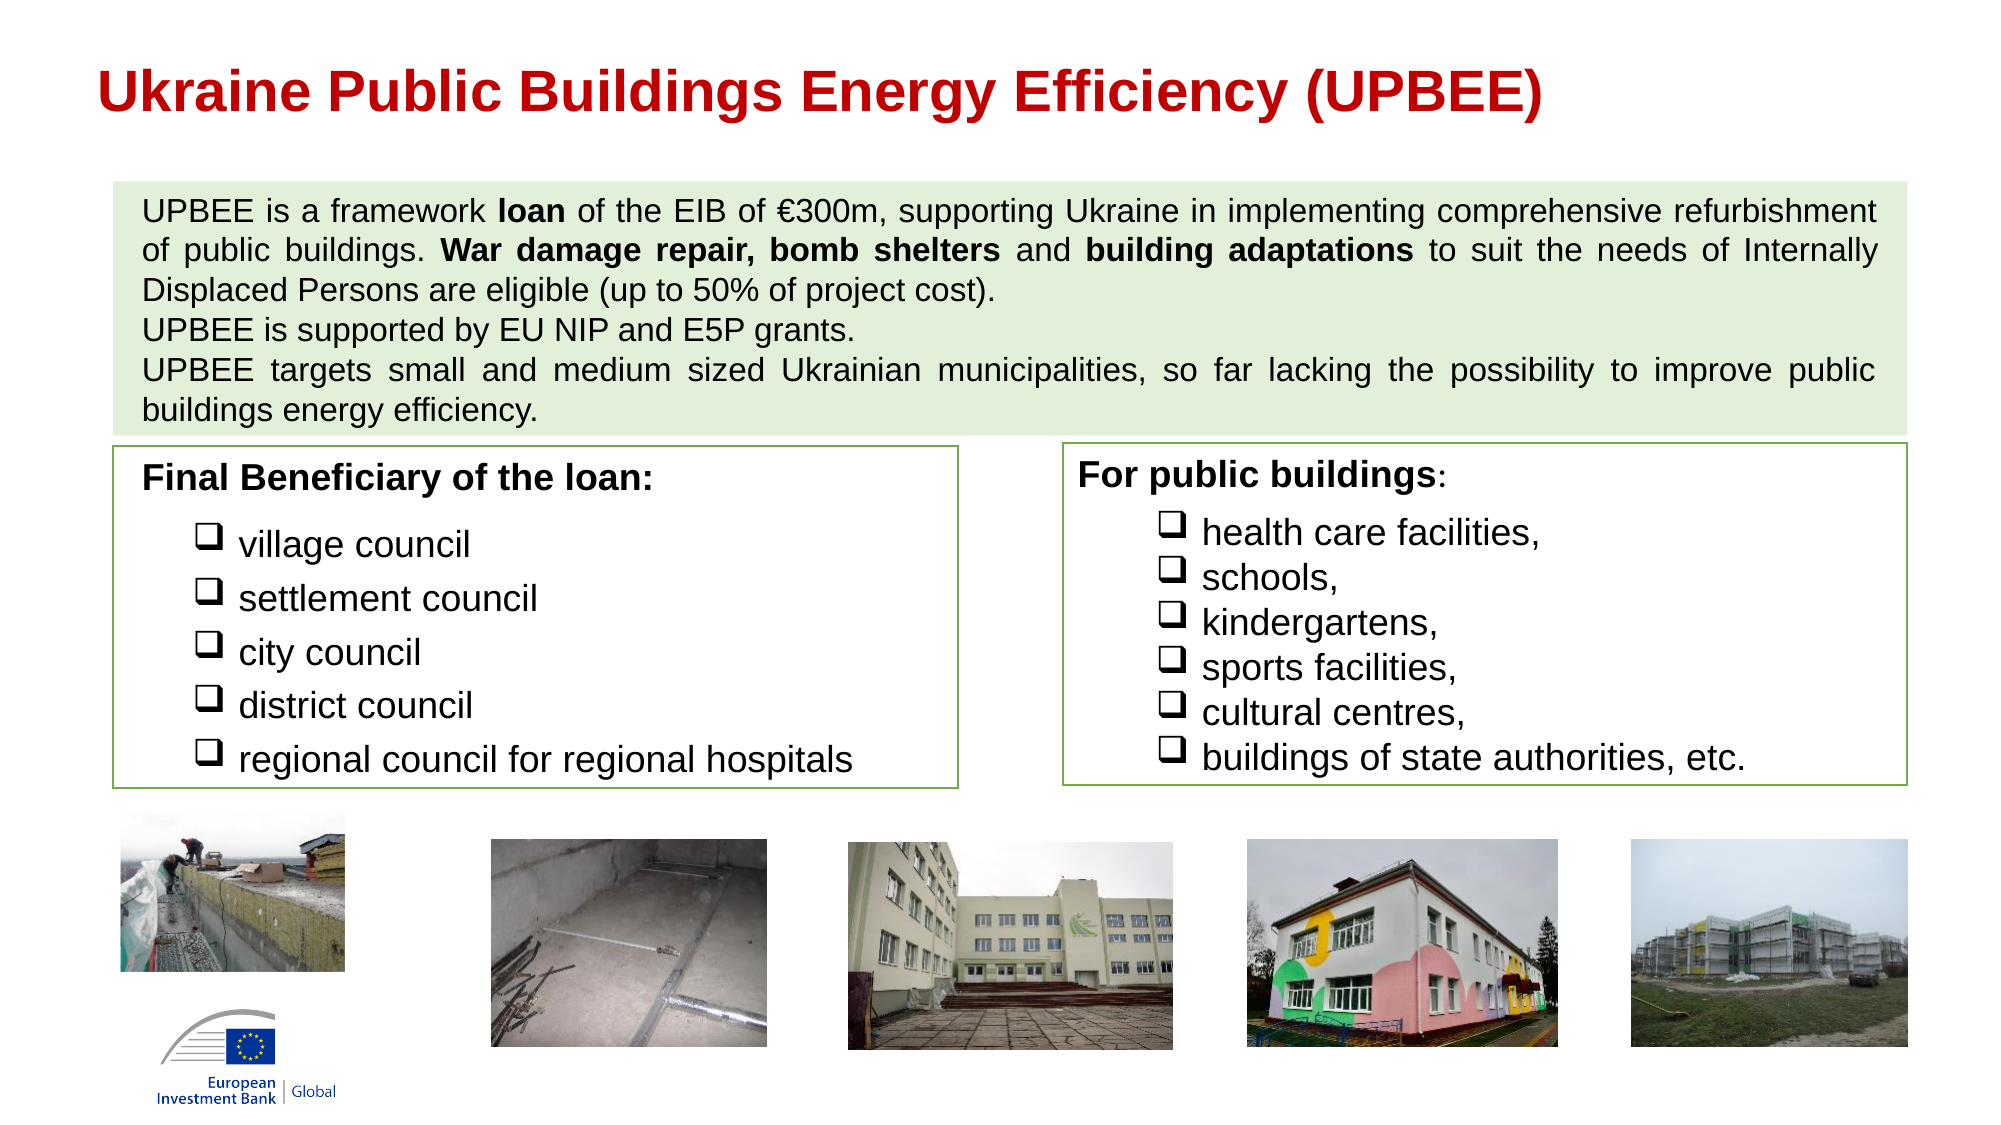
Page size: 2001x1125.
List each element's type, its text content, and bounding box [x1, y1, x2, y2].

picture [1631, 839, 1908, 1047]
picture [491, 839, 767, 1047]
text_box For public buildings: health care facilities, schools, kindergartens, sports facilities, cultural centres, buildings of state authorities, etc. [1062, 442, 1908, 786]
picture [1246, 839, 1558, 1047]
text_box Final Beneficiary of the loan: village council settlement council city council district council regional council for regional hospitals [112, 445, 959, 789]
text_box Ukraine Public Buildings Energy Efficiency (UPBEE) [82, 43, 1595, 143]
picture [848, 842, 1173, 1050]
picture [83, 779, 403, 1125]
text_box UPBEE is a framework loan of the EIB of €300m, supporting Ukraine in implementing comprehensive refurbishment of public buildings. War damage repair, bomb shelters and building adaptations to suit the needs of Internally Displaced Persons are eligible (up to 50% of project cost). UPBEE is supported by EU NIP and E5P grants. UPBEE targets small and medium sized Ukrainian municipalities, so far lacking the possibility to improve public buildings energy efficiency. [113, 181, 1908, 436]
